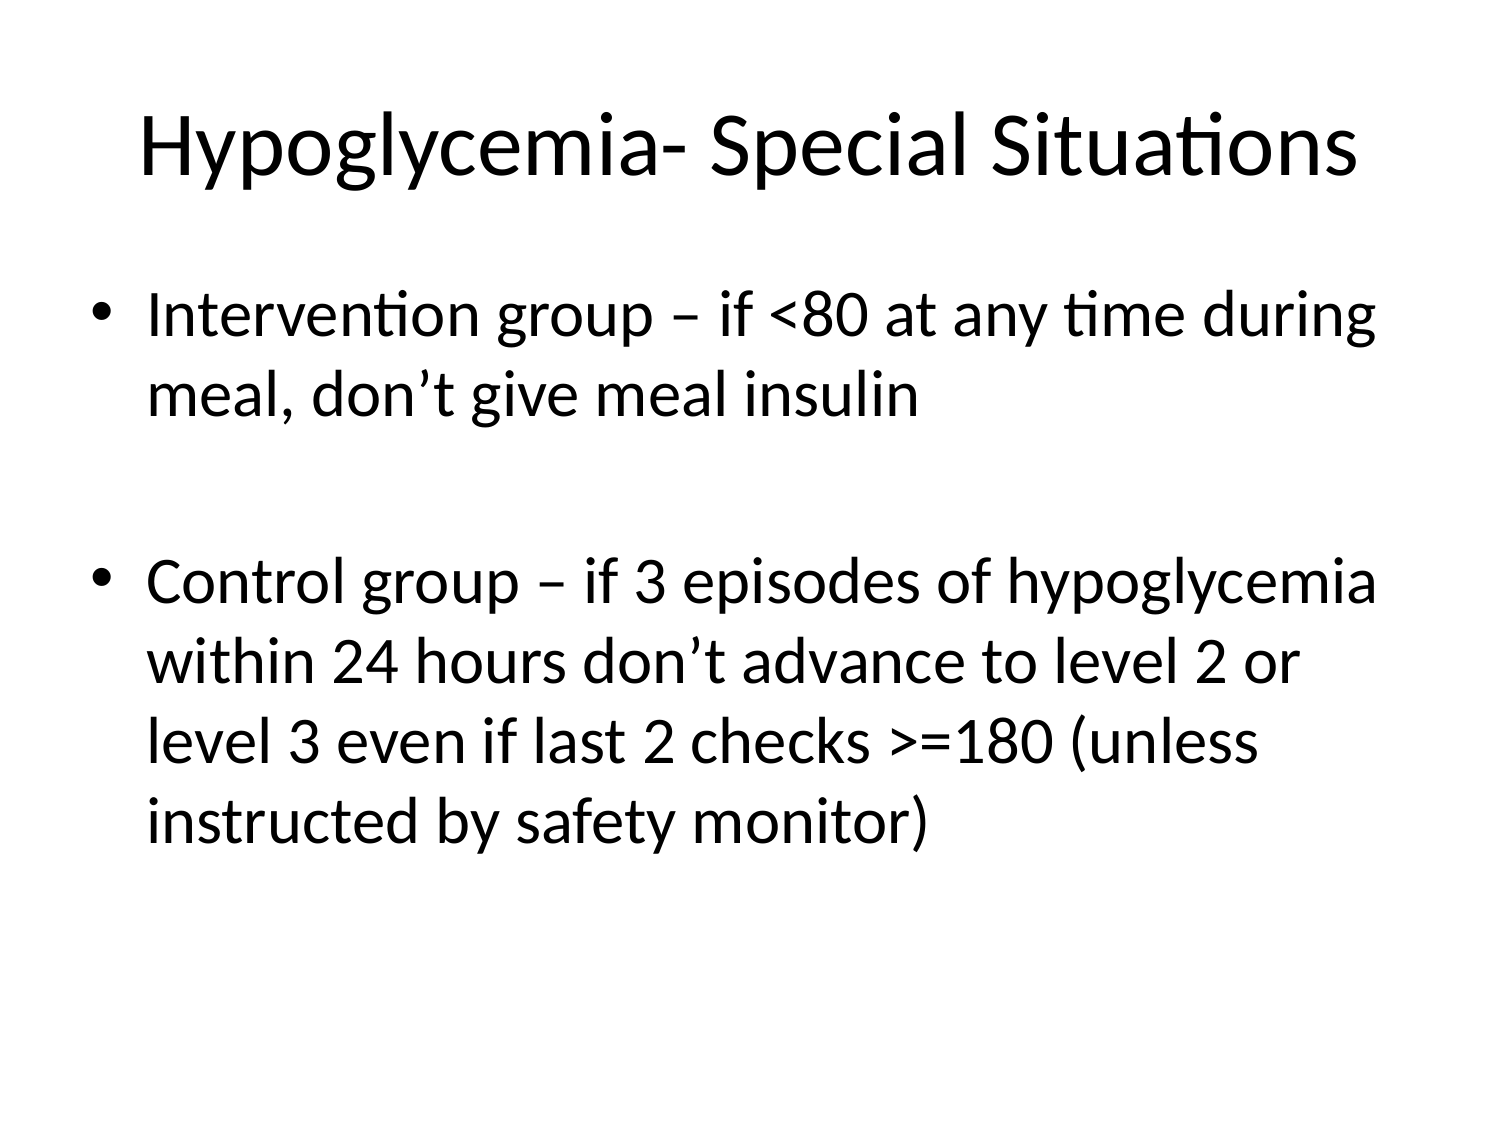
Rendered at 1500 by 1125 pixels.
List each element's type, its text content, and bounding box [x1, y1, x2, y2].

list Intervention group – if <80 at any time during meal, don’t give meal insulin Control group – if 3 episodes of hypoglycemia within 24 hours don’t advance to level 2 or level 3 even if last 2 checks >=180 (unless instructed by safety monitor) [74, 262, 1426, 1006]
title Hypoglycemia- Special Situations [74, 44, 1426, 233]
